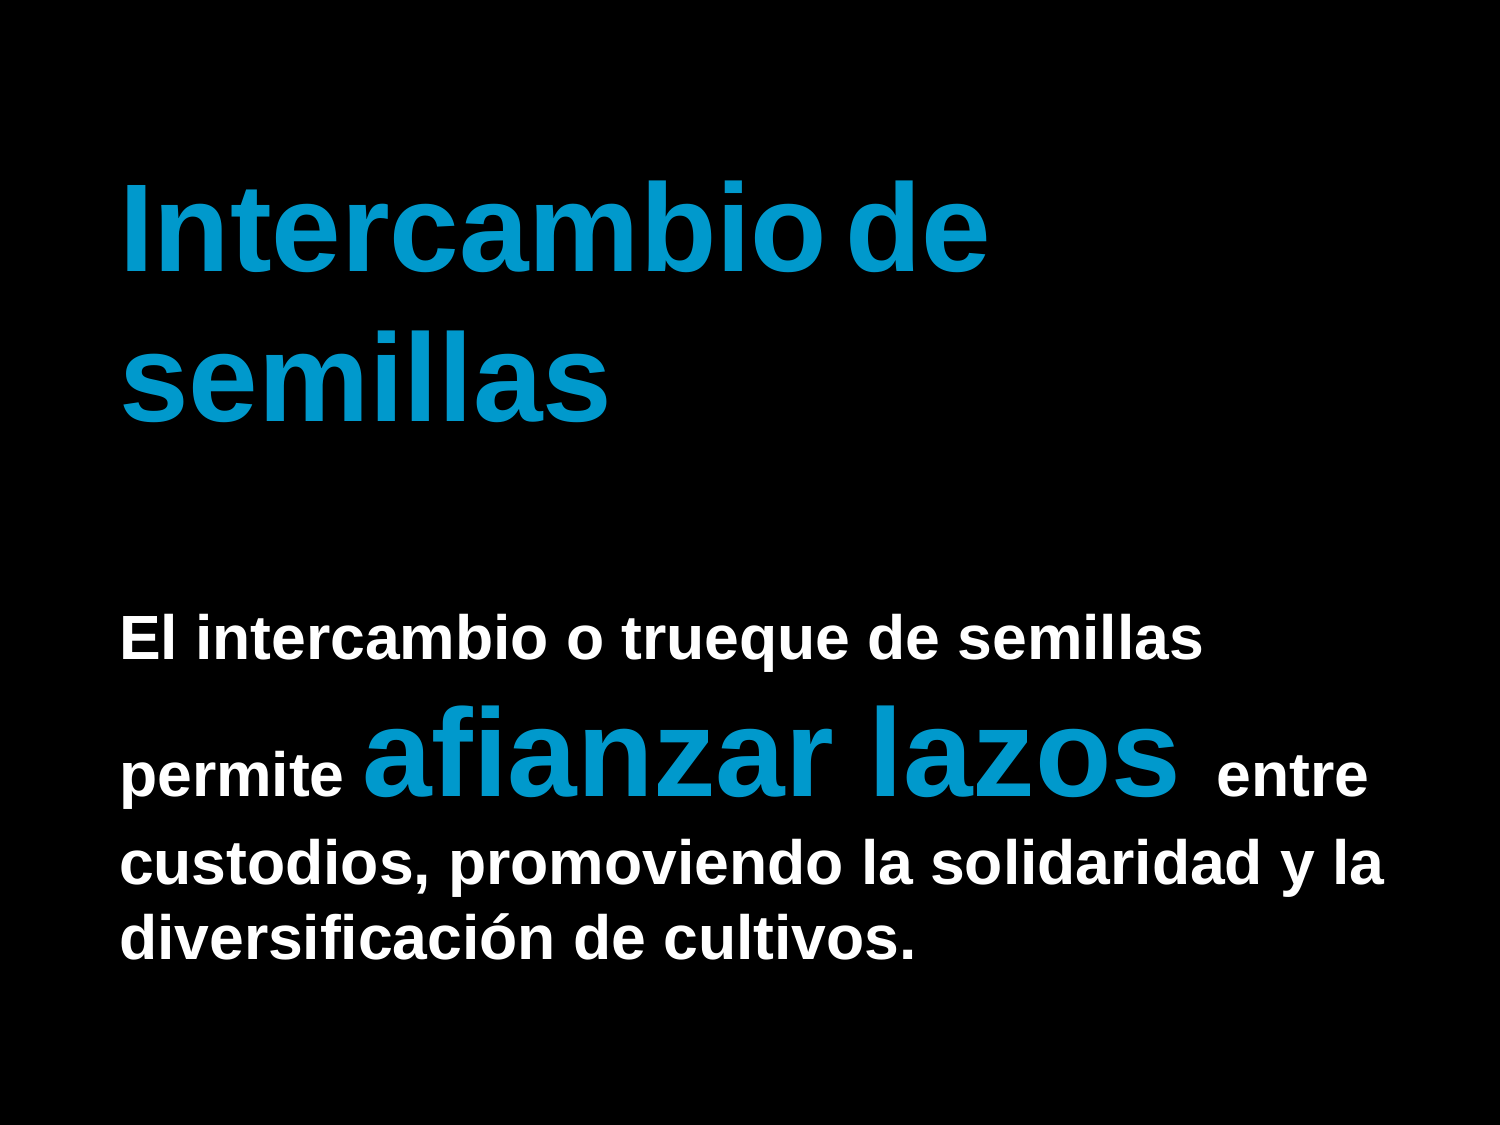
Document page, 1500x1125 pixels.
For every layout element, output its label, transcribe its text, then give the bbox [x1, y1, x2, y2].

text_box Intercambio de semillas El intercambio o trueque de semillas permite afianzar lazos entre custodios, promoviendo la solidaridad y la diversificación de cultivos. [29, 139, 1436, 979]
